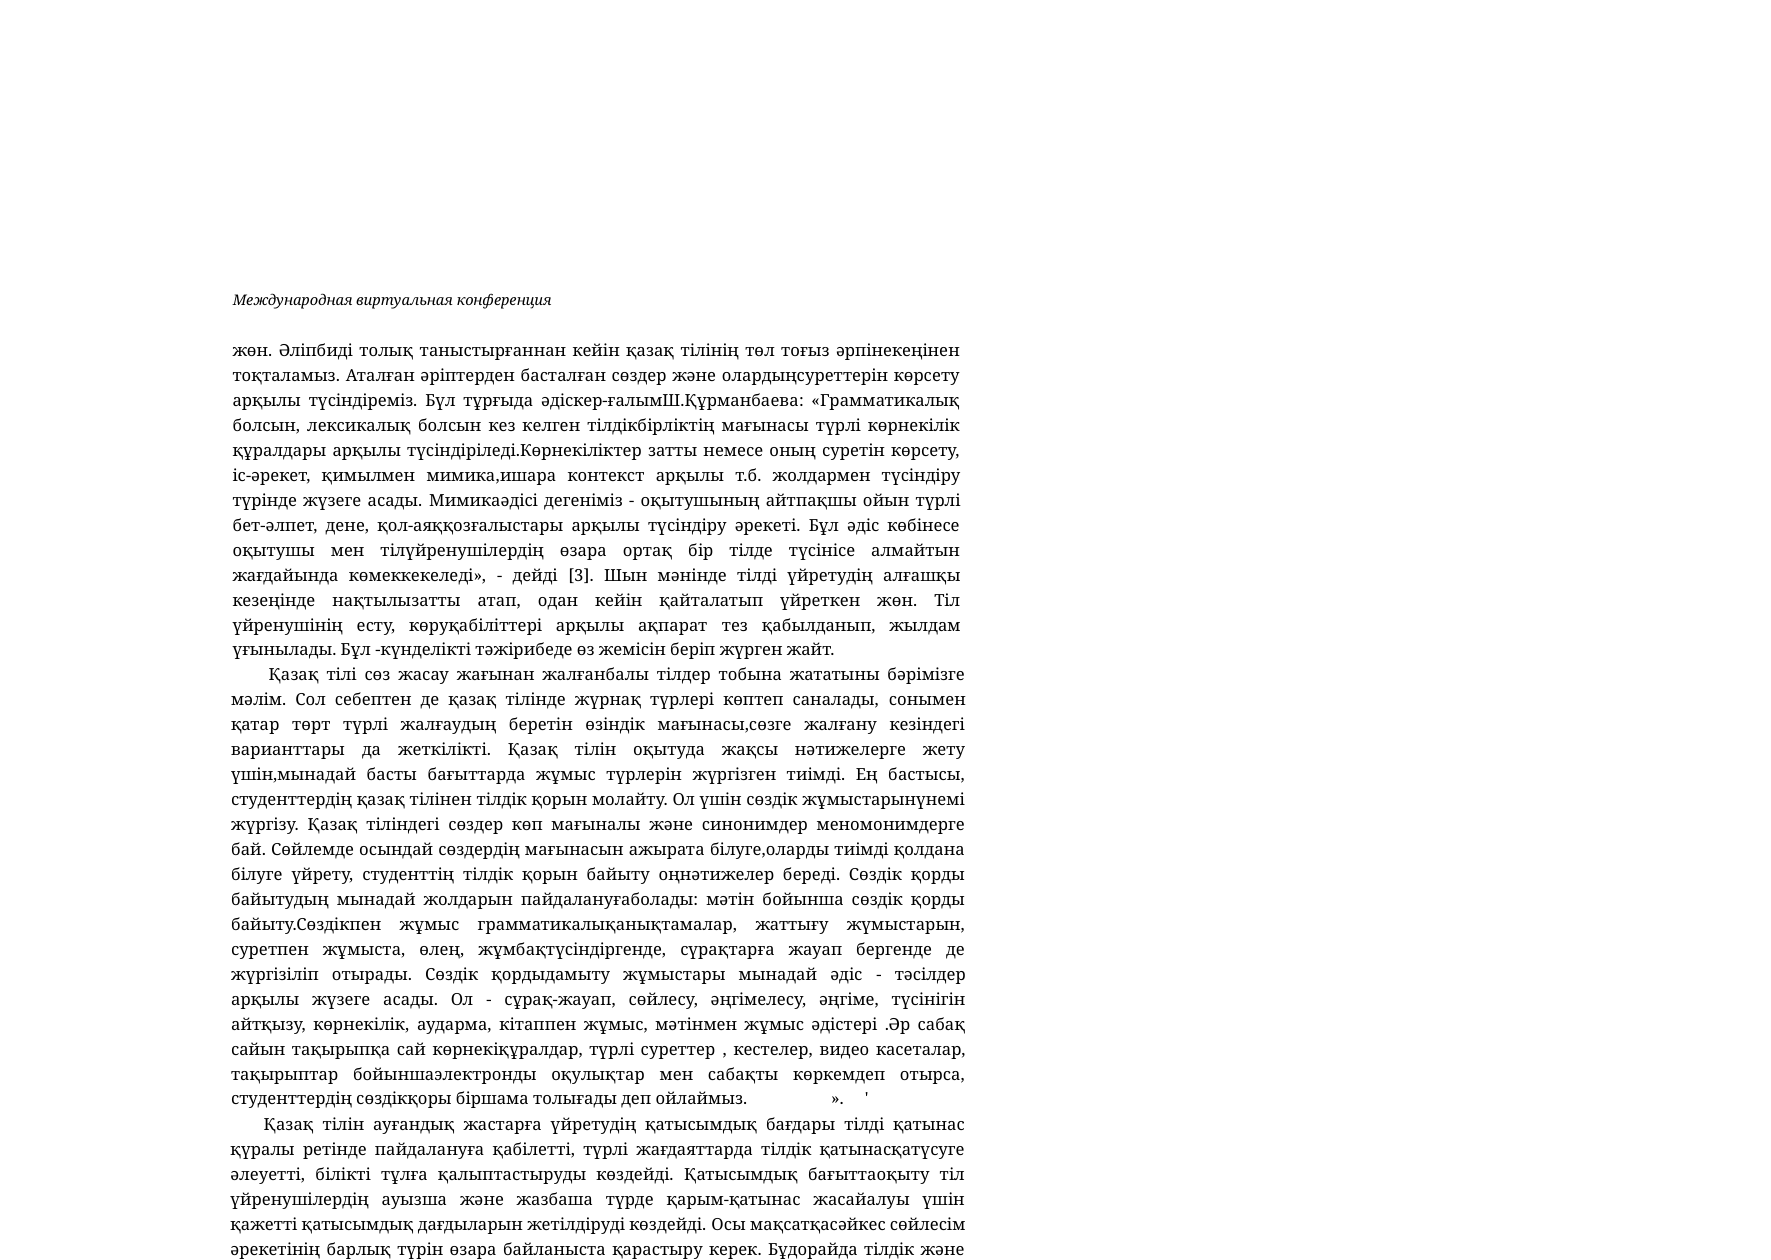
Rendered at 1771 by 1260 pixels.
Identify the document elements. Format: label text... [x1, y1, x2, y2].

text_box Международная виртуальная конференция [230, 290, 969, 319]
text_box жөн. Әліпбиді толық таныстырғаннан кейін қазақ тілінің төл тоғыз әрпіне кеңінен тоқталамыз. Аталған әріптерден басталған сөздер және олардың суреттерін көрсету арқылы түсіндіреміз. Бүл тұрғыда әдіскер-ғалым Ш.Құрманбаева: «Грамматикалық болсын, лексикалық болсын кез келген тілдік бірліктің мағынасы түрлі көрнекілік құралдары арқылы түсіндіріледі. Көрнекіліктер затты немесе оның суретін көрсету, іс-әрекет, қимылмен мимика, ишара контекст арқылы т.б. жолдармен түсіндіру түрінде жүзеге асады. Мимика әдісі дегеніміз - оқытушының айтпақшы ойын түрлі бет-әлпет, дене, қол-аяқ қозғалыстары арқылы түсіндіру әрекеті. Бұл әдіс көбінесе оқытушы мен тіл үйренушілердің өзара ортақ бір тілде түсінісе алмайтын жағдайында көмекке келеді», - дейді [3]. Шын мәнінде тілді үйретудің алғашқы кезеңінде нақтылы затты атап, одан кейін қайталатып үйреткен жөн. Тіл үйренушінің есту, көру қабіліттері арқылы ақпарат тез қабылданып, жылдам үғынылады. Бұл - күнделікті тәжірибеде өз жемісін беріп жүрген жайт. Қазақ тілі сөз жасау жағынан жалғанбалы тілдер тобына жататыны бәрімізге мәлім. Сол себептен де қазақ тілінде жүрнақ түрлері көптеп саналады, сонымен қатар төрт түрлі жалғаудың беретін өзіндік мағынасы,сөзге жалғану кезіндегі варианттары да жеткілікті. Қазақ тілін оқытуда жақсы нәтижелерге жету үшін,мынадай басты бағыттарда жұмыс түрлерін жүргізген тиімді. Ең бастысы, студенттердің қазақ тілінен тілдік қорын молайту. Ол үшін сөздік жұмыстарын үнемі жүргізу. Қазақ тіліндегі сөздер көп мағыналы және синонимдер мен омонимдерге бай. Сөйлемде осындай сөздердің мағынасын ажырата білуге, оларды тиімді қолдана білуге үйрету, студенттің тілдік қорын байыту оң нәтижелер береді. Сөздік қорды байытудың мынадай жолдарын пайдалануға болады: мәтін бойынша сөздік қорды байыту.Сөздікпен жұмыс грамматикалық анықтамалар, жаттығу жүмыстарын, суретпен жұмыста, өлең, жұмбақ түсіндіргенде, сүрақтарға жауап бергенде де жүргізіліп отырады. Сөздік қорды дамыту жұмыстары мынадай әдіс - тәсілдер арқылы жүзеге асады. Ол - сұрақ- жауап, сөйлесу, әңгімелесу, әңгіме, түсінігін айтқызу, көрнекілік, аударма, кітап пен жұмыс, мәтінмен жұмыс әдістері .Әр сабақ сайын тақырыпқа сай көрнекі құралдар, түрлі суреттер , кестелер, видео касеталар, тақырыптар бойынша электронды оқулықтар мен сабақты көркемдеп отырса, студенттердің сөздік қоры біршама толығады деп ойлаймыз. ». ' Қазақ тілін ауғандық жастарға үйретудің қатысымдық бағдары тілді қатынас қүралы ретінде пайдалануға қабілетті, түрлі жағдаяттарда тілдік қатынасқа түсуге әлеуетті, білікті тұлға қалыптастыруды көздейді. Қатысымдық бағытта оқыту тіл үйренушілердің ауызша және жазбаша түрде қарым-қатынас жасай алуы үшін қажетті қатысымдық дағдыларын жетілдіруді көздейді. Осы мақсатқа сәйкес сөйлесім әрекетінің барлық түрін өзара байланыста қарастыру керек. Бұд орайда тілдік және сөйлеу жаттығуларының маңызы зор. Тілдік жәке сөйлеу [230, 334, 969, 1260]
